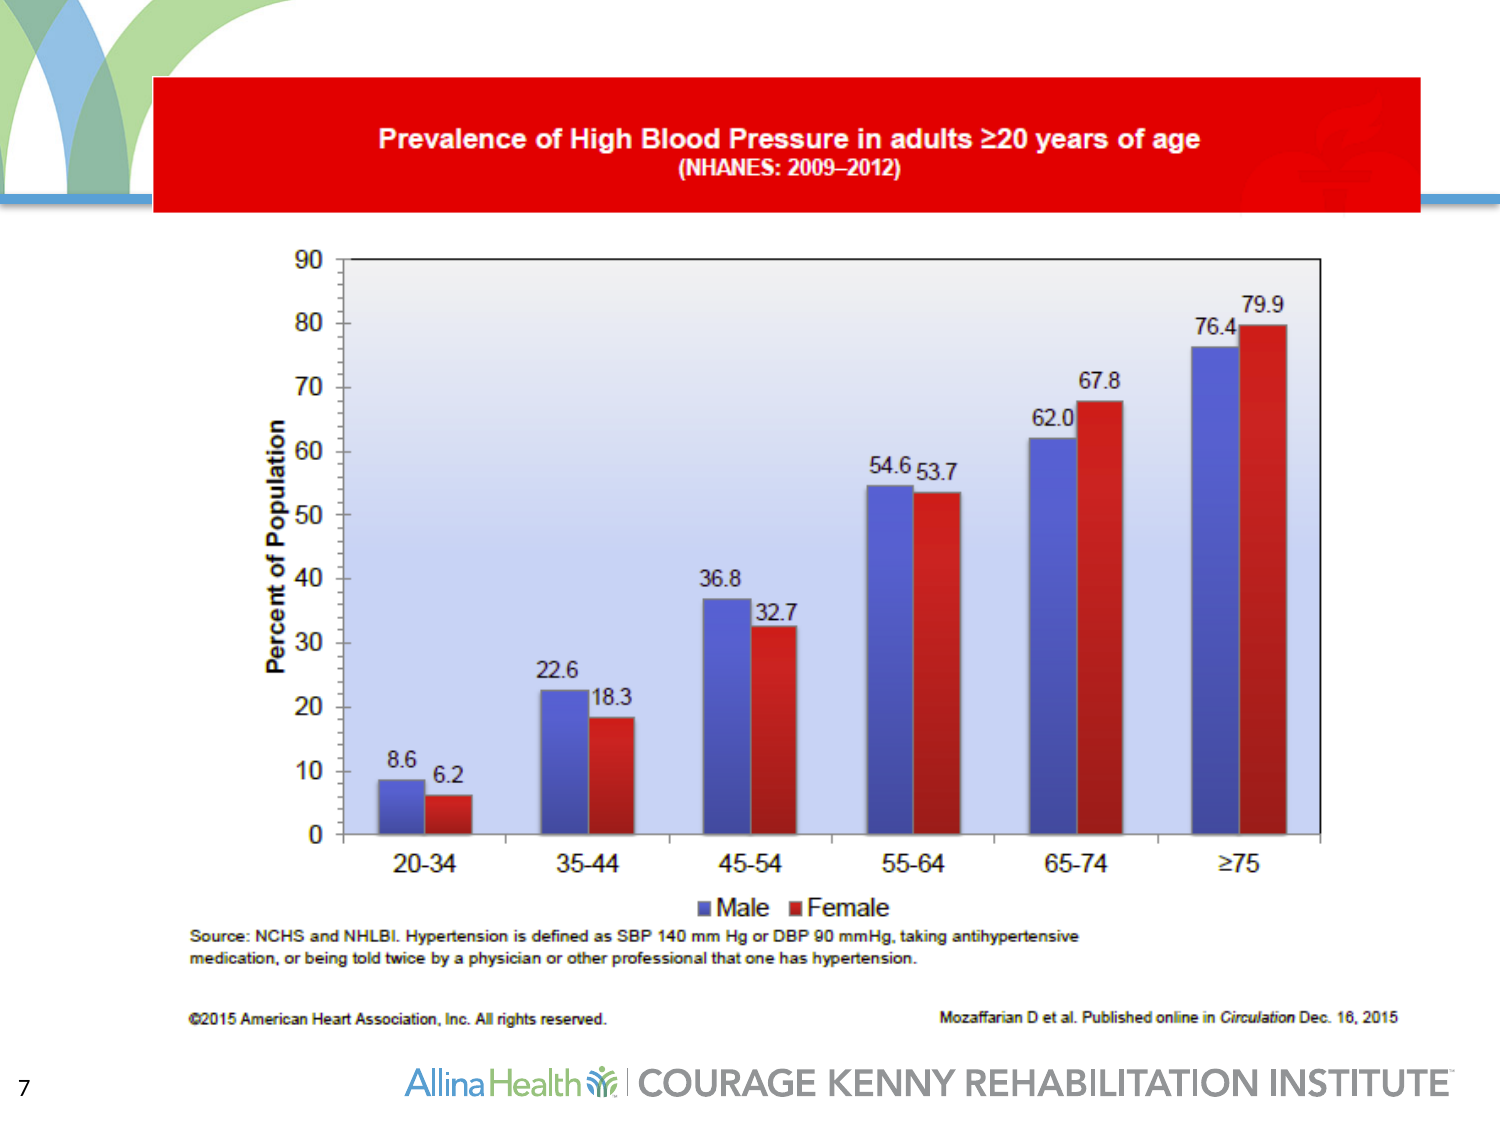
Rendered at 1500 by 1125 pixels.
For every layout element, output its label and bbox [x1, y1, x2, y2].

picture [0, 0, 1421, 1028]
